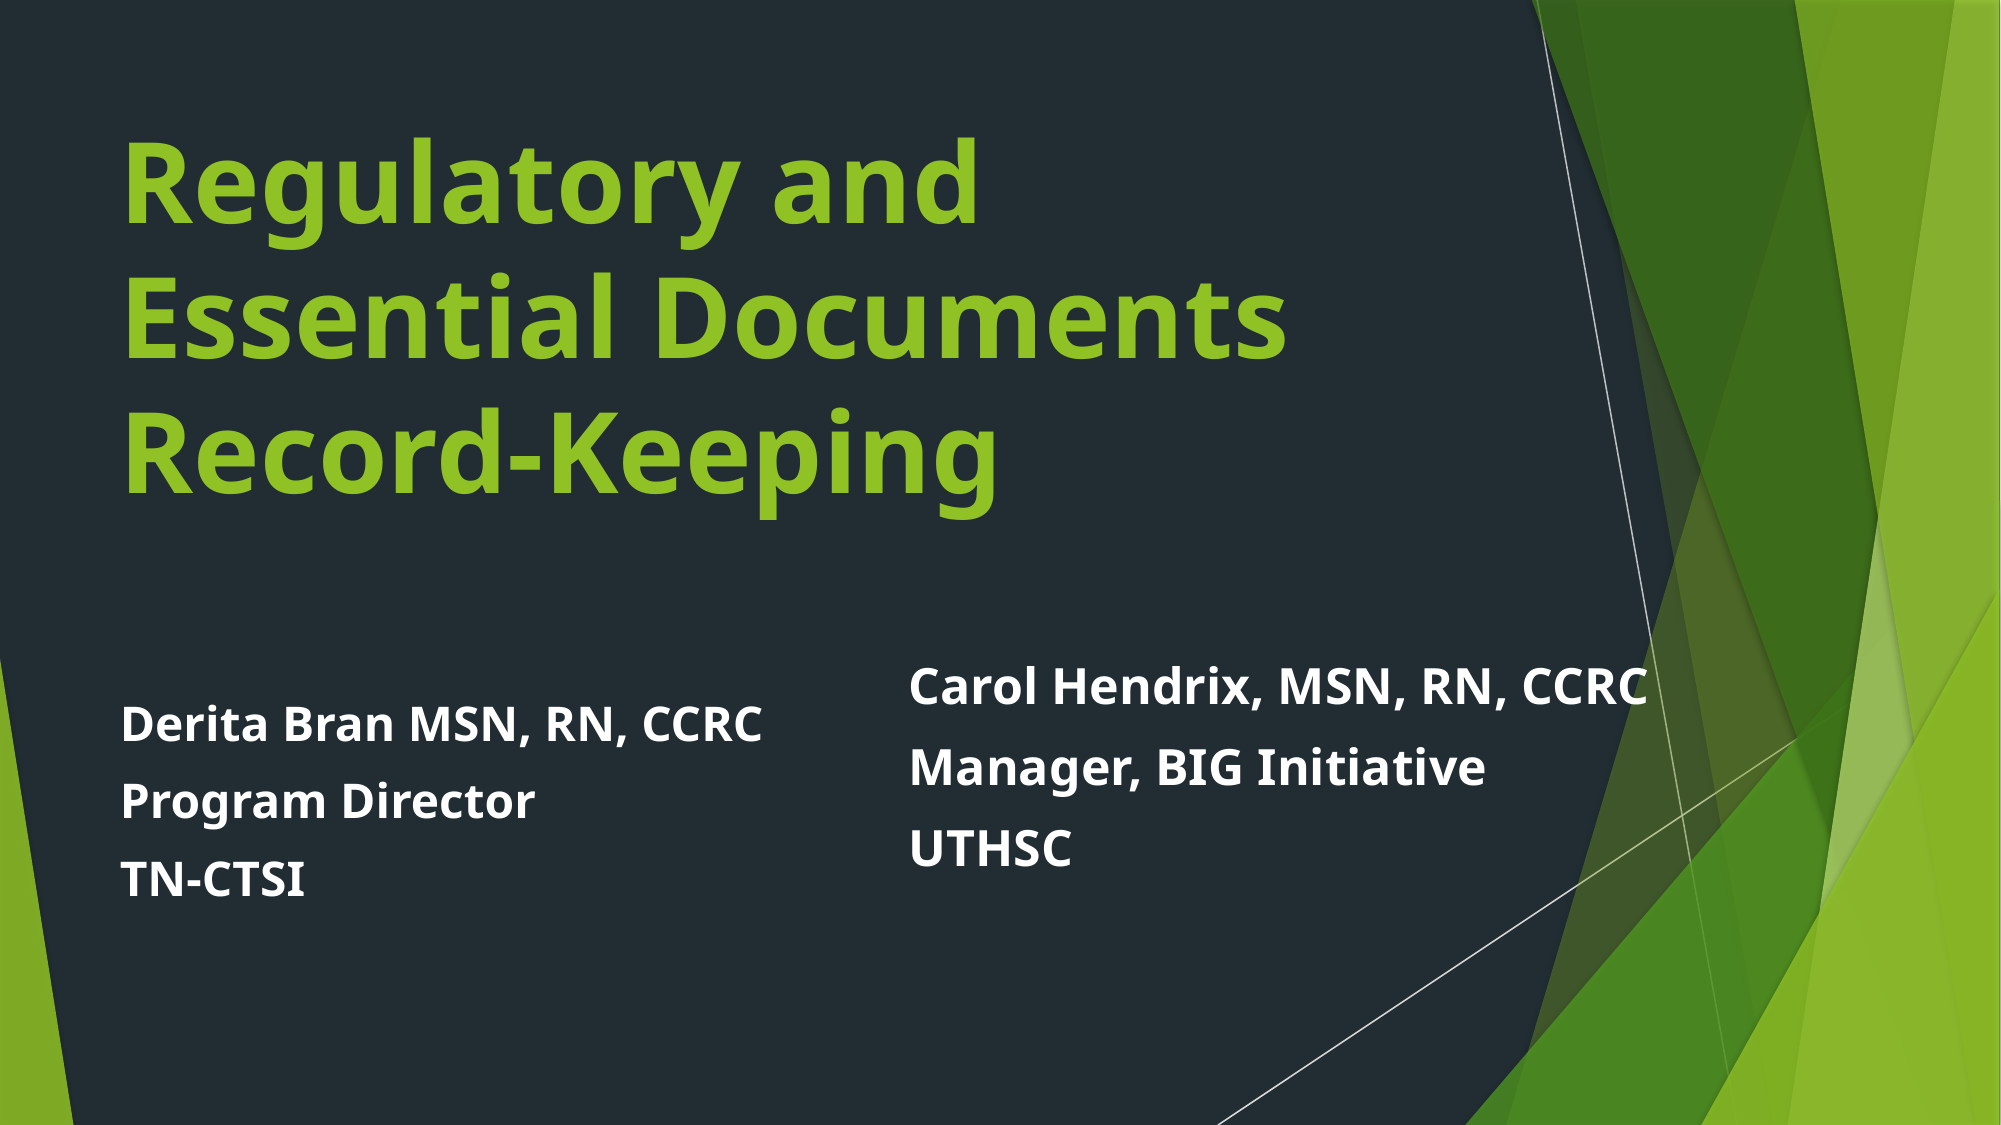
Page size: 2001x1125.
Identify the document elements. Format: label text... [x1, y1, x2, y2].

text_box Carol Hendrix, MSN, RN, CCRC Manager, BIG Initiative UTHSC [893, 550, 1697, 1046]
list Derita Bran MSN, RN, CCRC Program Director TN-CTSI [104, 608, 893, 917]
title Regulatory and Essential Documents Record-Keeping [104, 103, 1524, 507]
